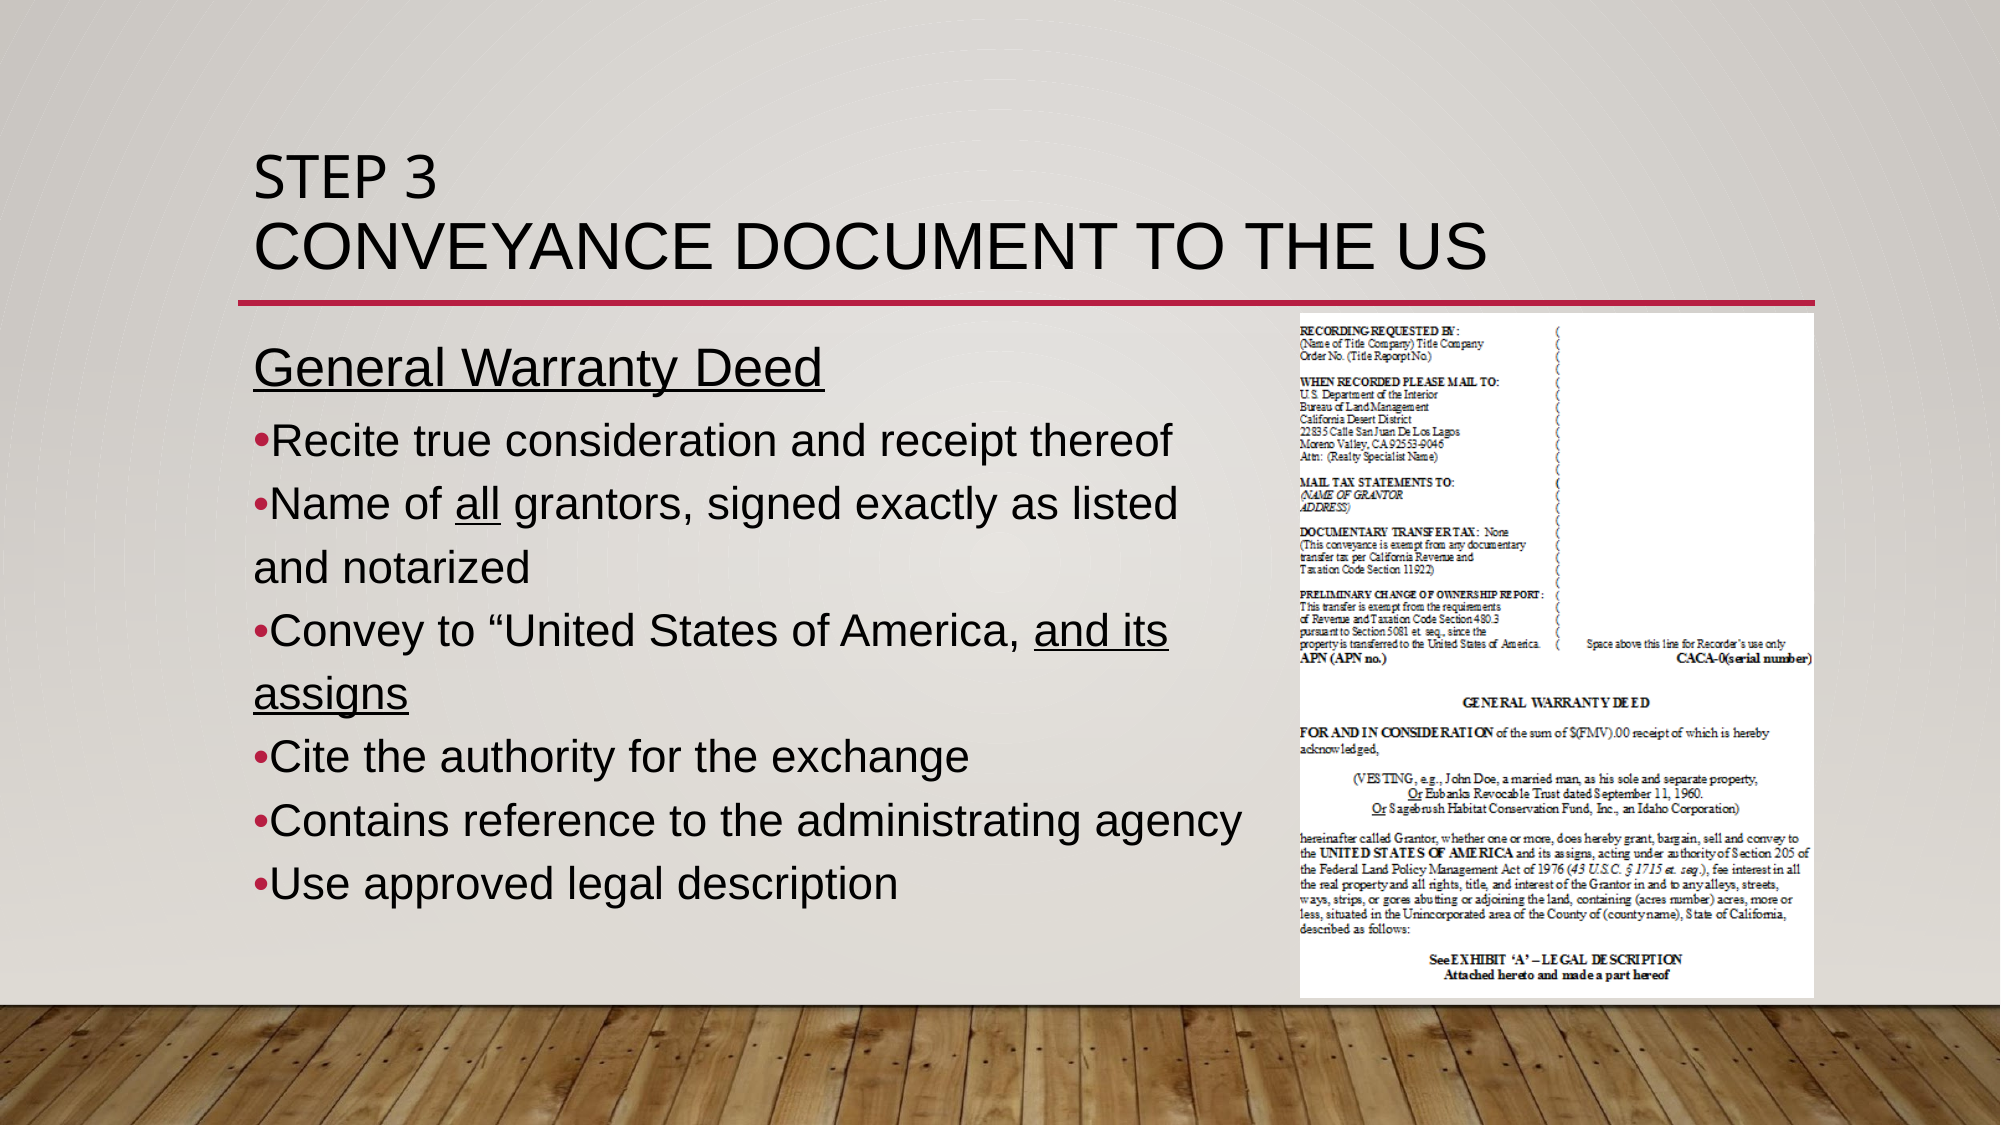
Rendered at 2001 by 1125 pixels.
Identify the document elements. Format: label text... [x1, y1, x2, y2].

picture [0, 1005, 2000, 1125]
title STEP 3 CONVEYANCE DOCUMENT TO THE US [238, 131, 1814, 305]
picture [1300, 312, 1814, 998]
list General Warranty Deed •Recite true consideration and receipt thereof •Name of all grantors, signed exactly as listed and notarized •Convey to “United States of America, and its assigns •Cite the authority for the exchange •Contains reference to the administrating agency •Use approved legal description [238, 304, 1276, 971]
